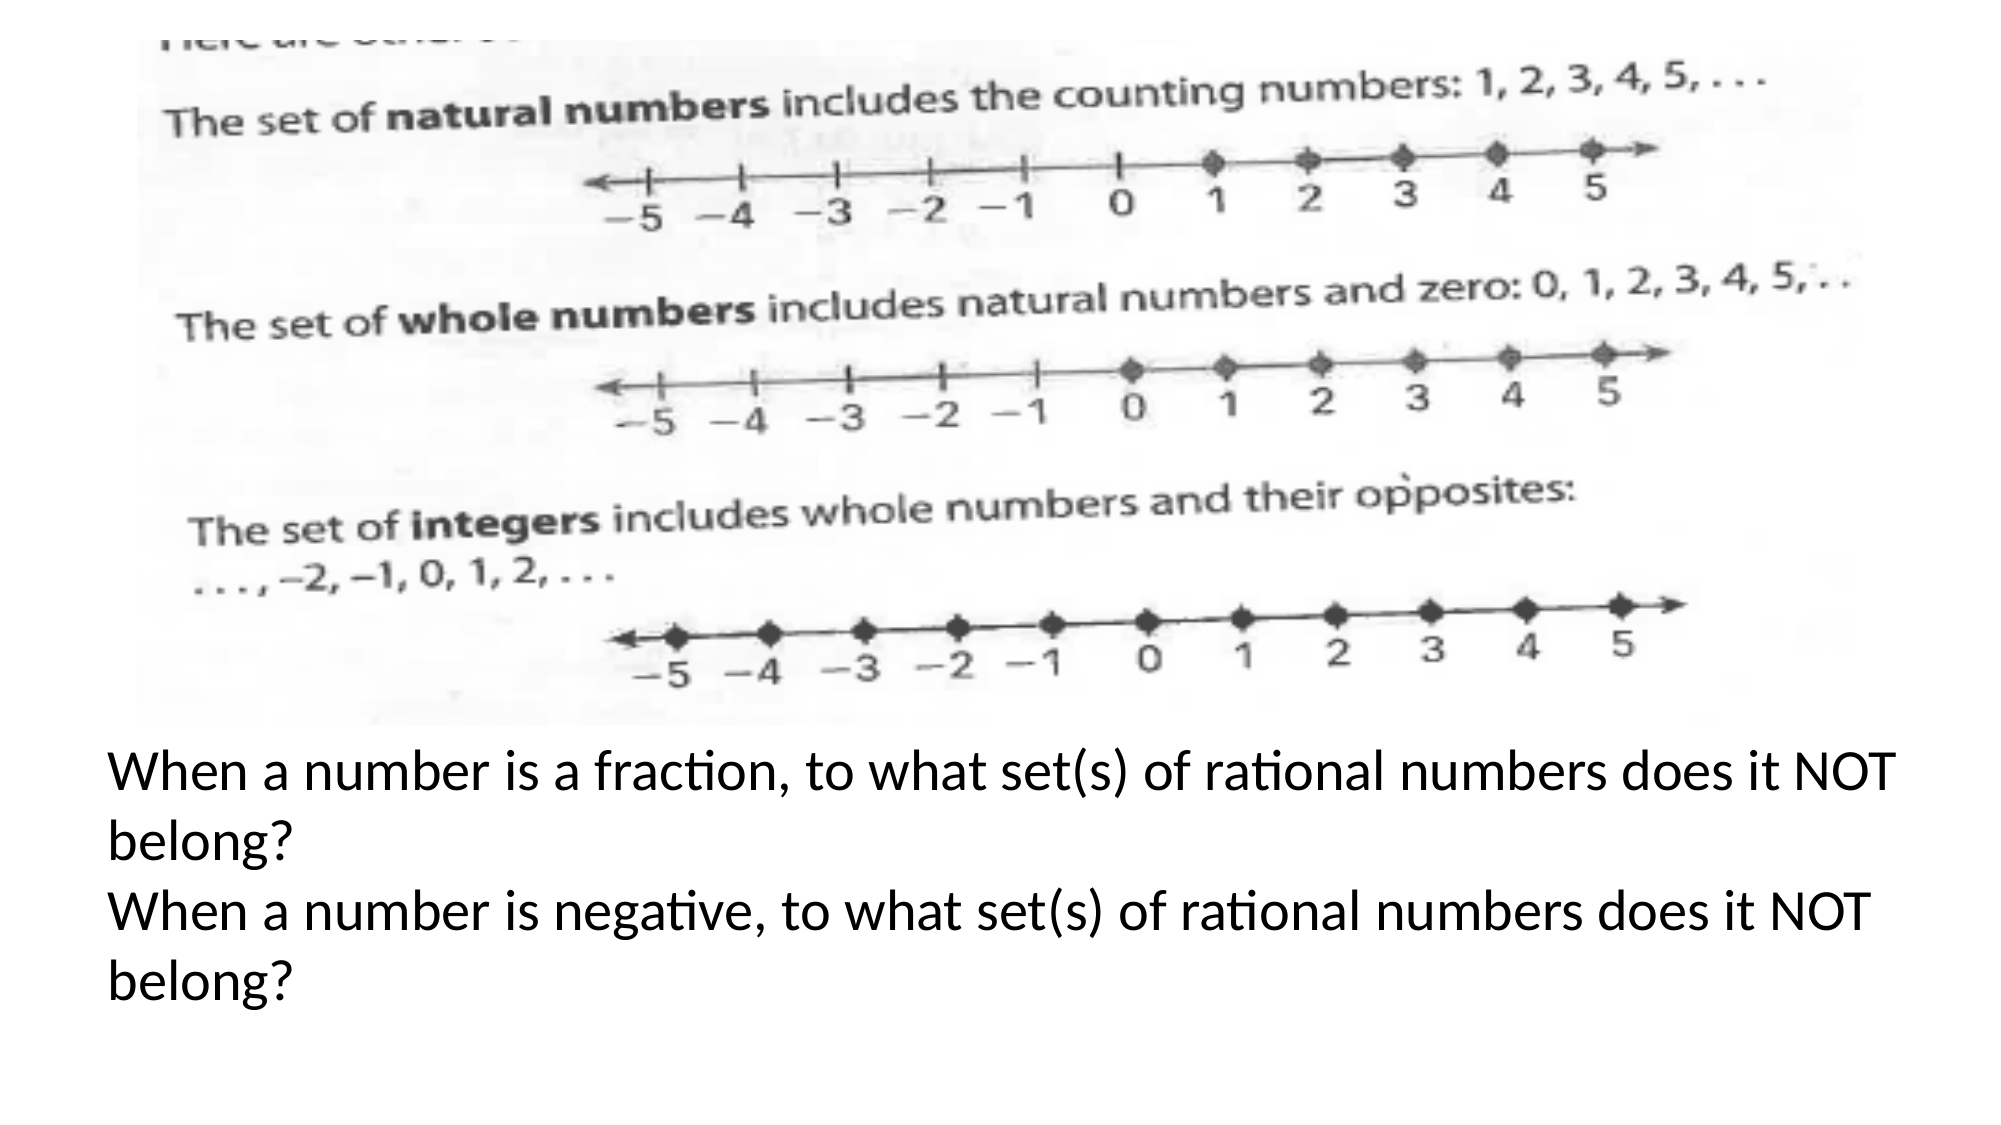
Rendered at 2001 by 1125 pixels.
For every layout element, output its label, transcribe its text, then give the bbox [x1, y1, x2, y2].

text_box When a number is a fraction, to what set(s) of rational numbers does it NOT belong? When a number is negative, to what set(s) of rational numbers does it NOT belong? [92, 724, 1925, 1020]
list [137, 40, 1863, 725]
